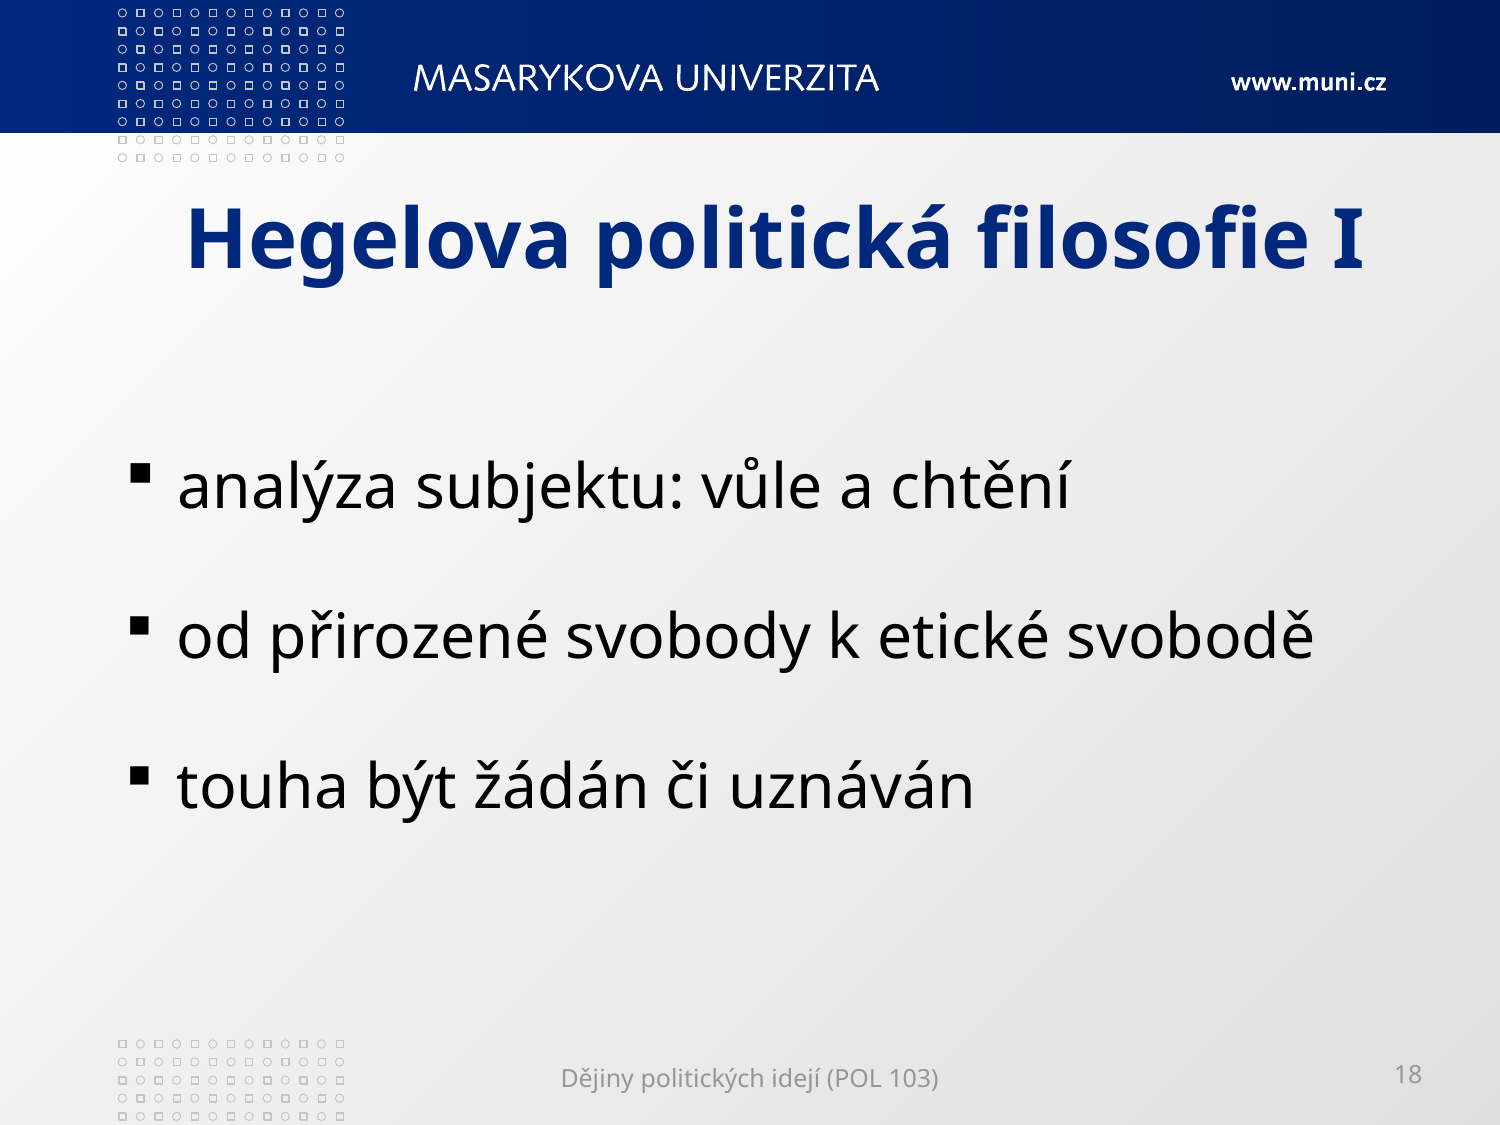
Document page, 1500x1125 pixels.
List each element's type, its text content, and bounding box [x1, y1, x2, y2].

slide_number 18 [1124, 1024, 1438, 1101]
title Hegelova politická filosofie I [131, 138, 1420, 294]
footer Dějiny politických idejí (POL 103) [419, 1024, 1081, 1101]
text_box analýza subjektu: vůle a chtění od přirozené svobody k etické svobodě touha být žádán či uznáván [110, 434, 1388, 829]
